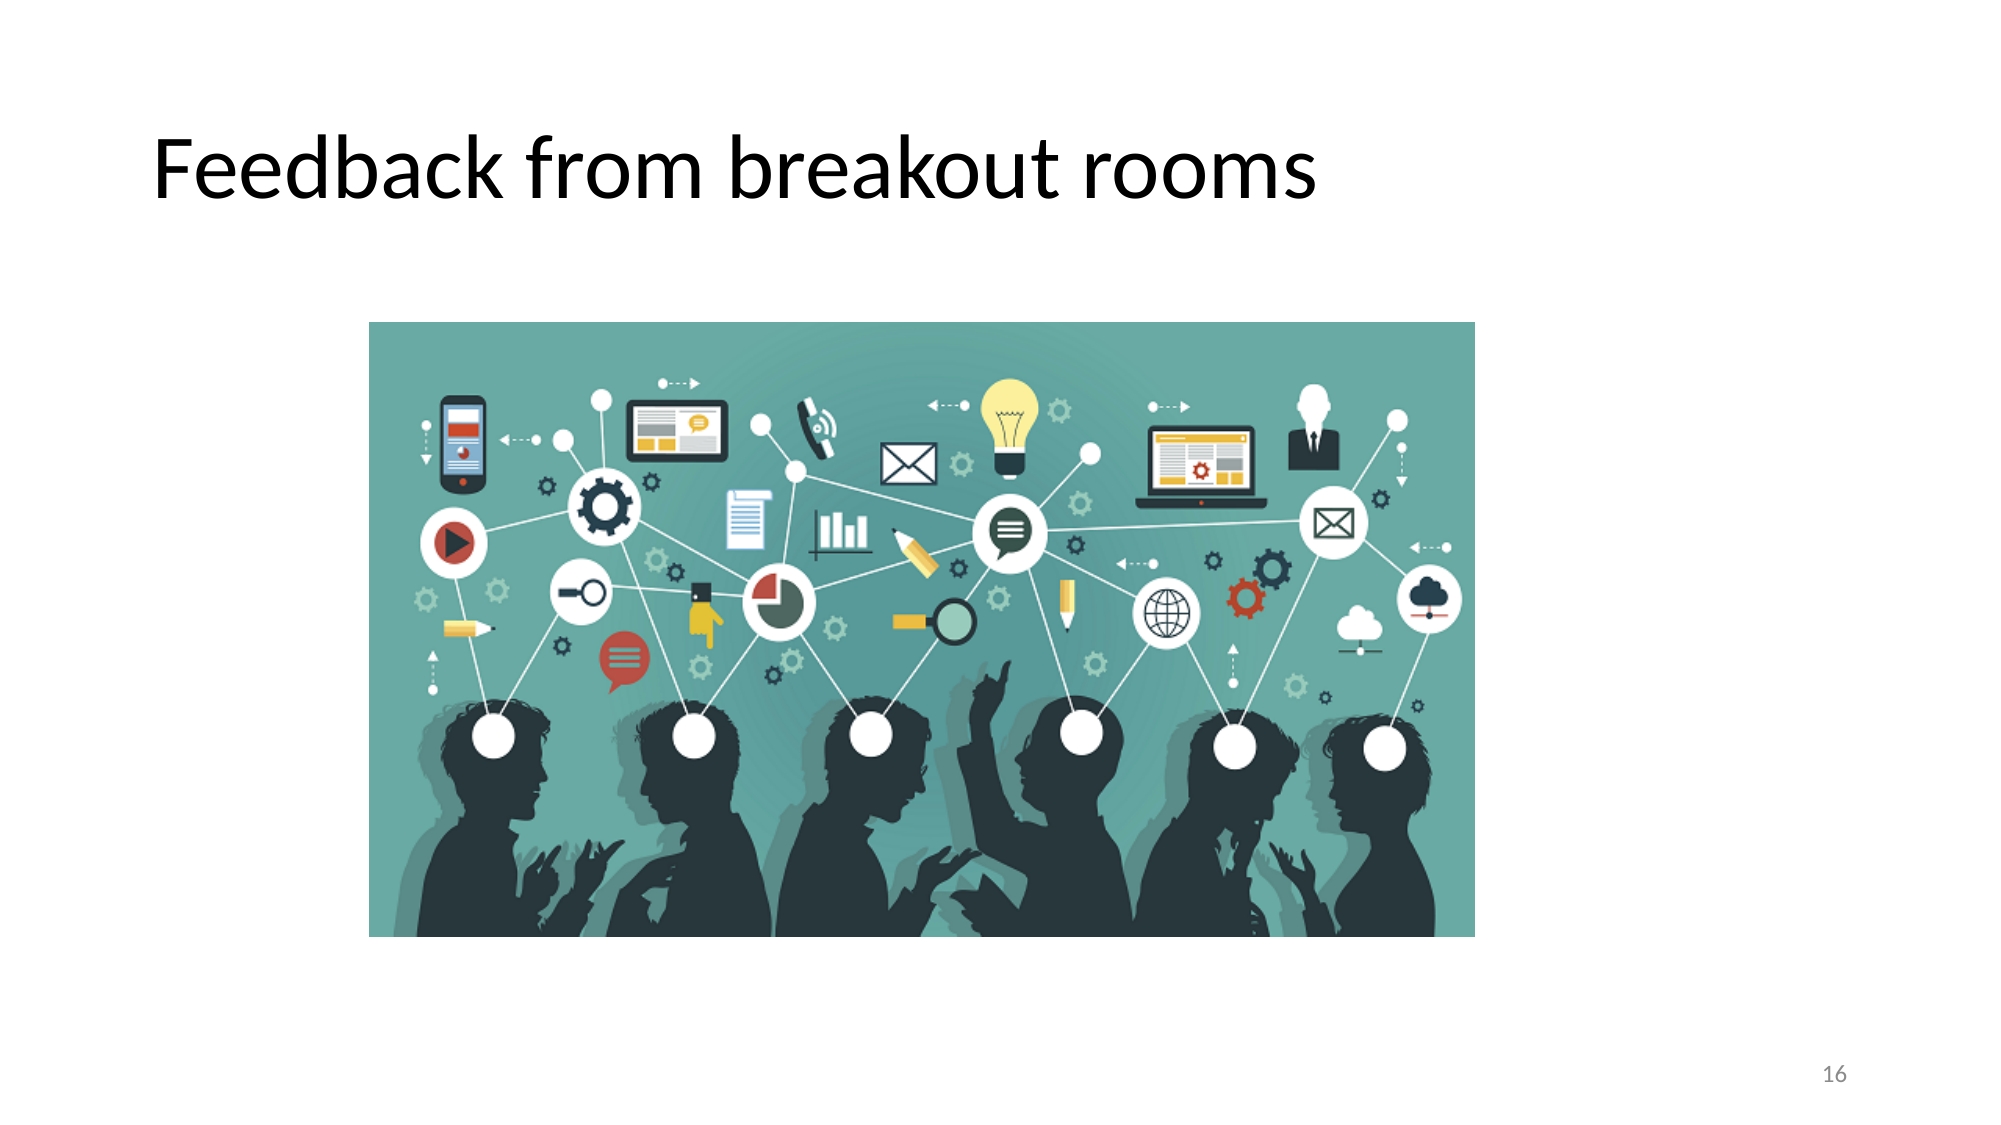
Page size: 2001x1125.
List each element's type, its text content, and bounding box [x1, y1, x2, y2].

slide_number 16 [1412, 1042, 1863, 1103]
title Feedback from breakout rooms [137, 59, 1863, 278]
picture [369, 322, 1475, 937]
